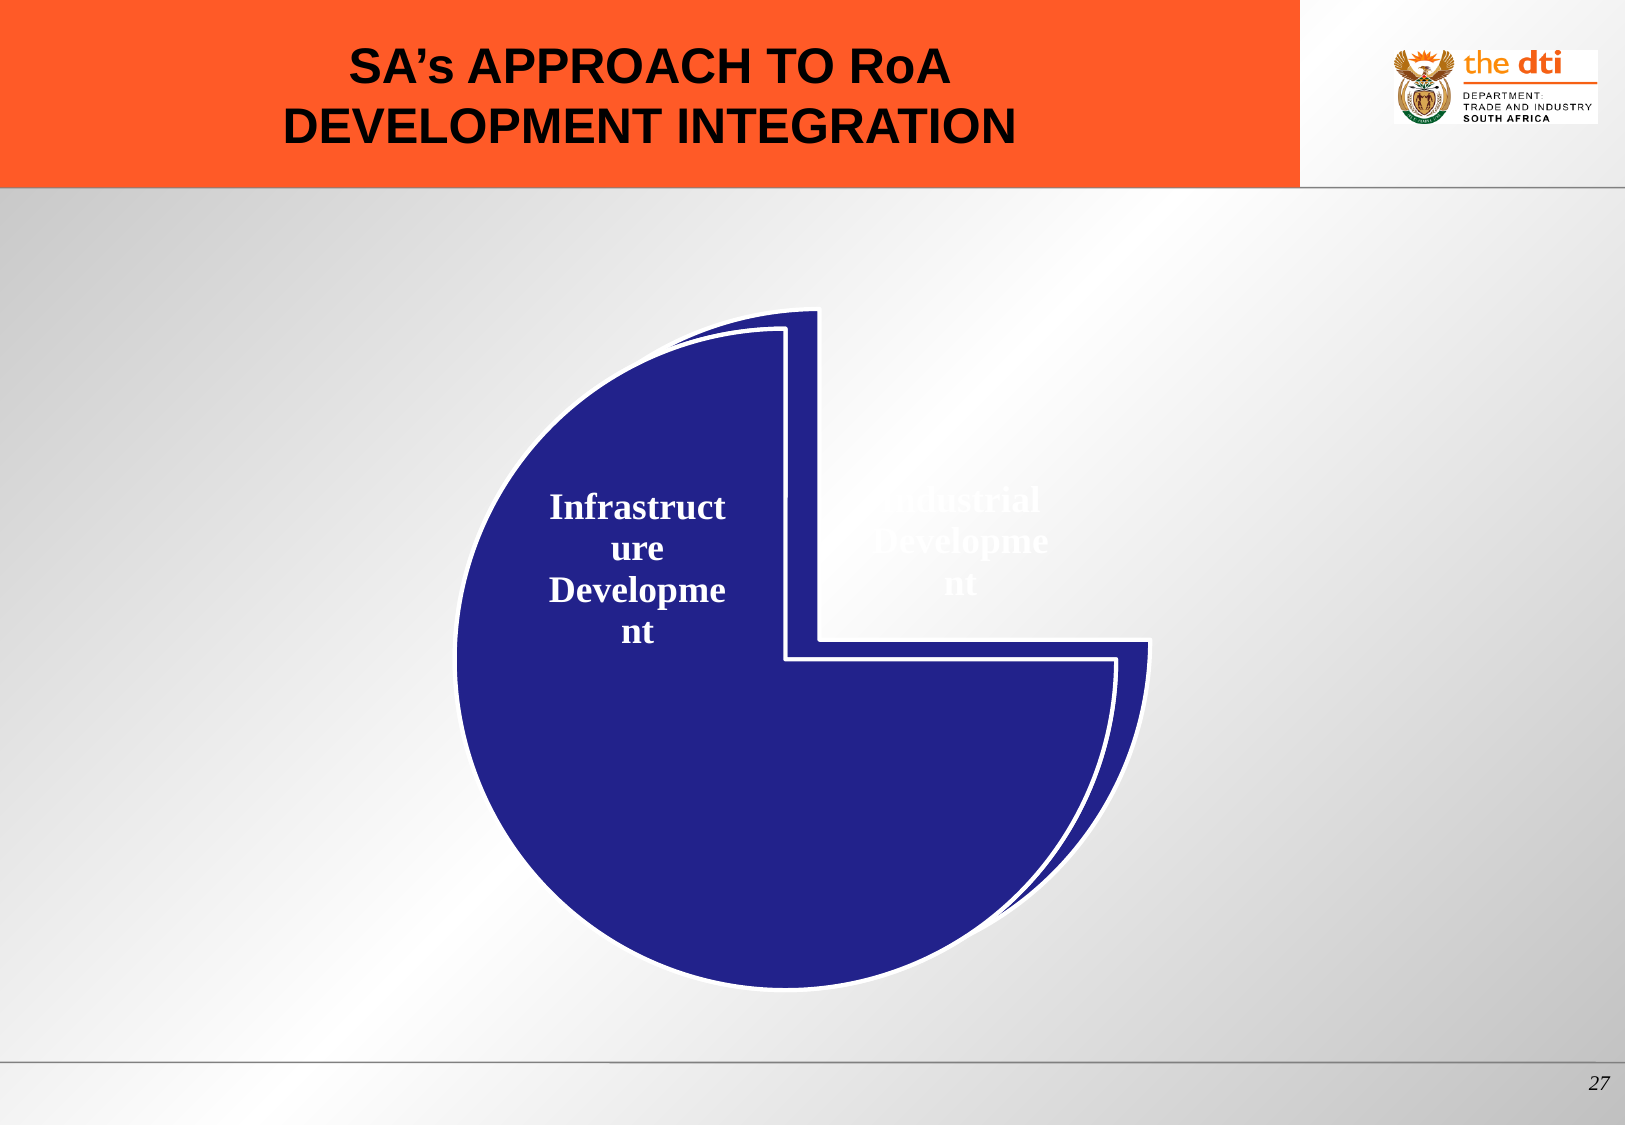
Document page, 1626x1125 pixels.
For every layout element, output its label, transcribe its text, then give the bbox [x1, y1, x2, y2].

picture [1394, 50, 1598, 124]
slide_number 27 [1286, 1062, 1625, 1125]
title SA’s APPROACH TO RoA DEVELOPMENT INTEGRATION [0, 0, 1301, 188]
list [67, 212, 1504, 1001]
